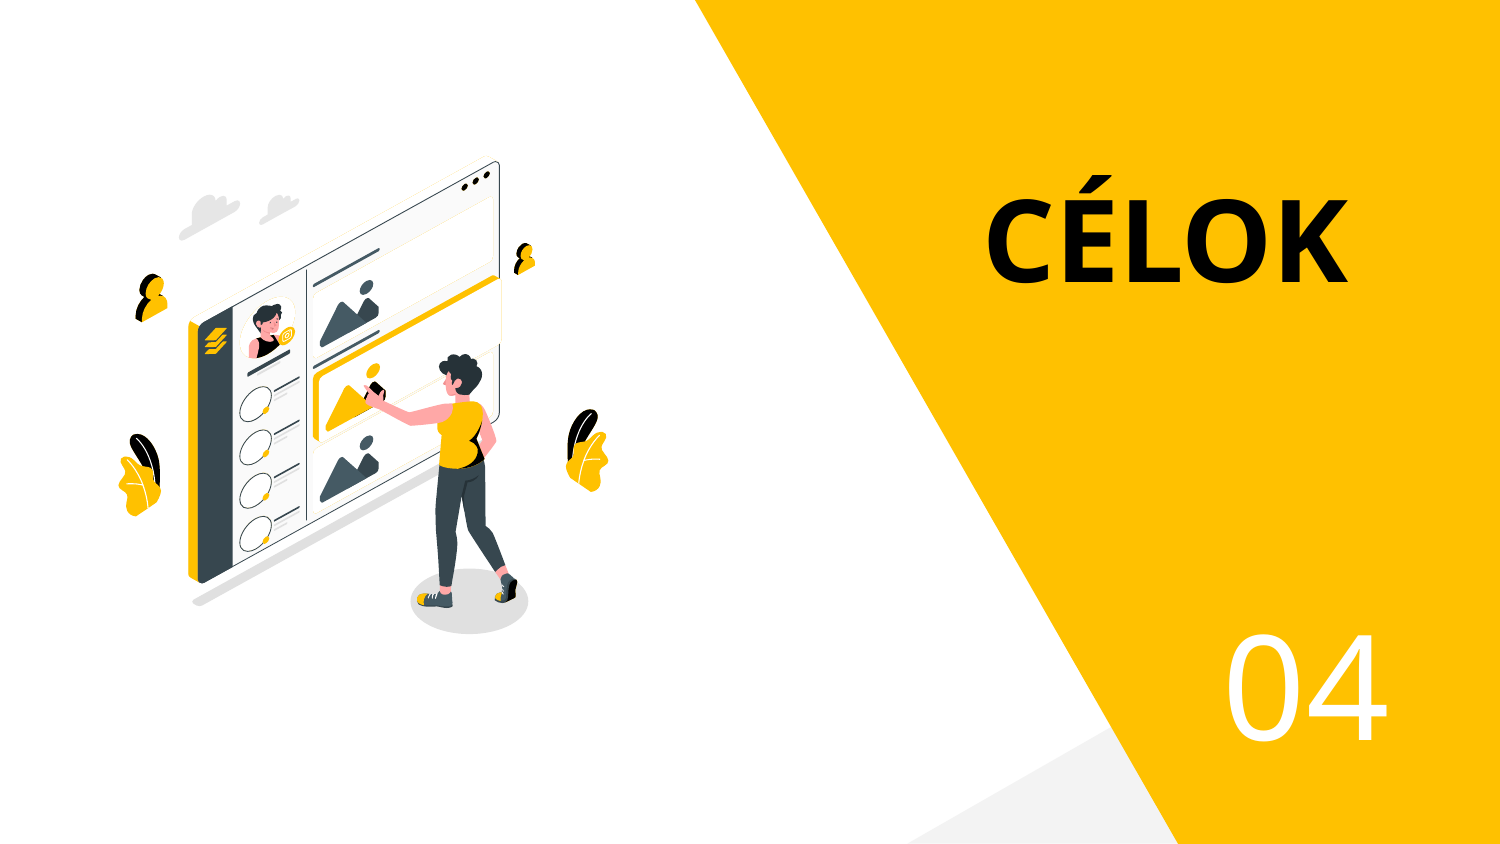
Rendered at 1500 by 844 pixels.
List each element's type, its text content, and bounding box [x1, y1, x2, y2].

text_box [117, 155, 610, 635]
title Célok [846, 153, 1364, 457]
title 04 [1133, 622, 1405, 785]
